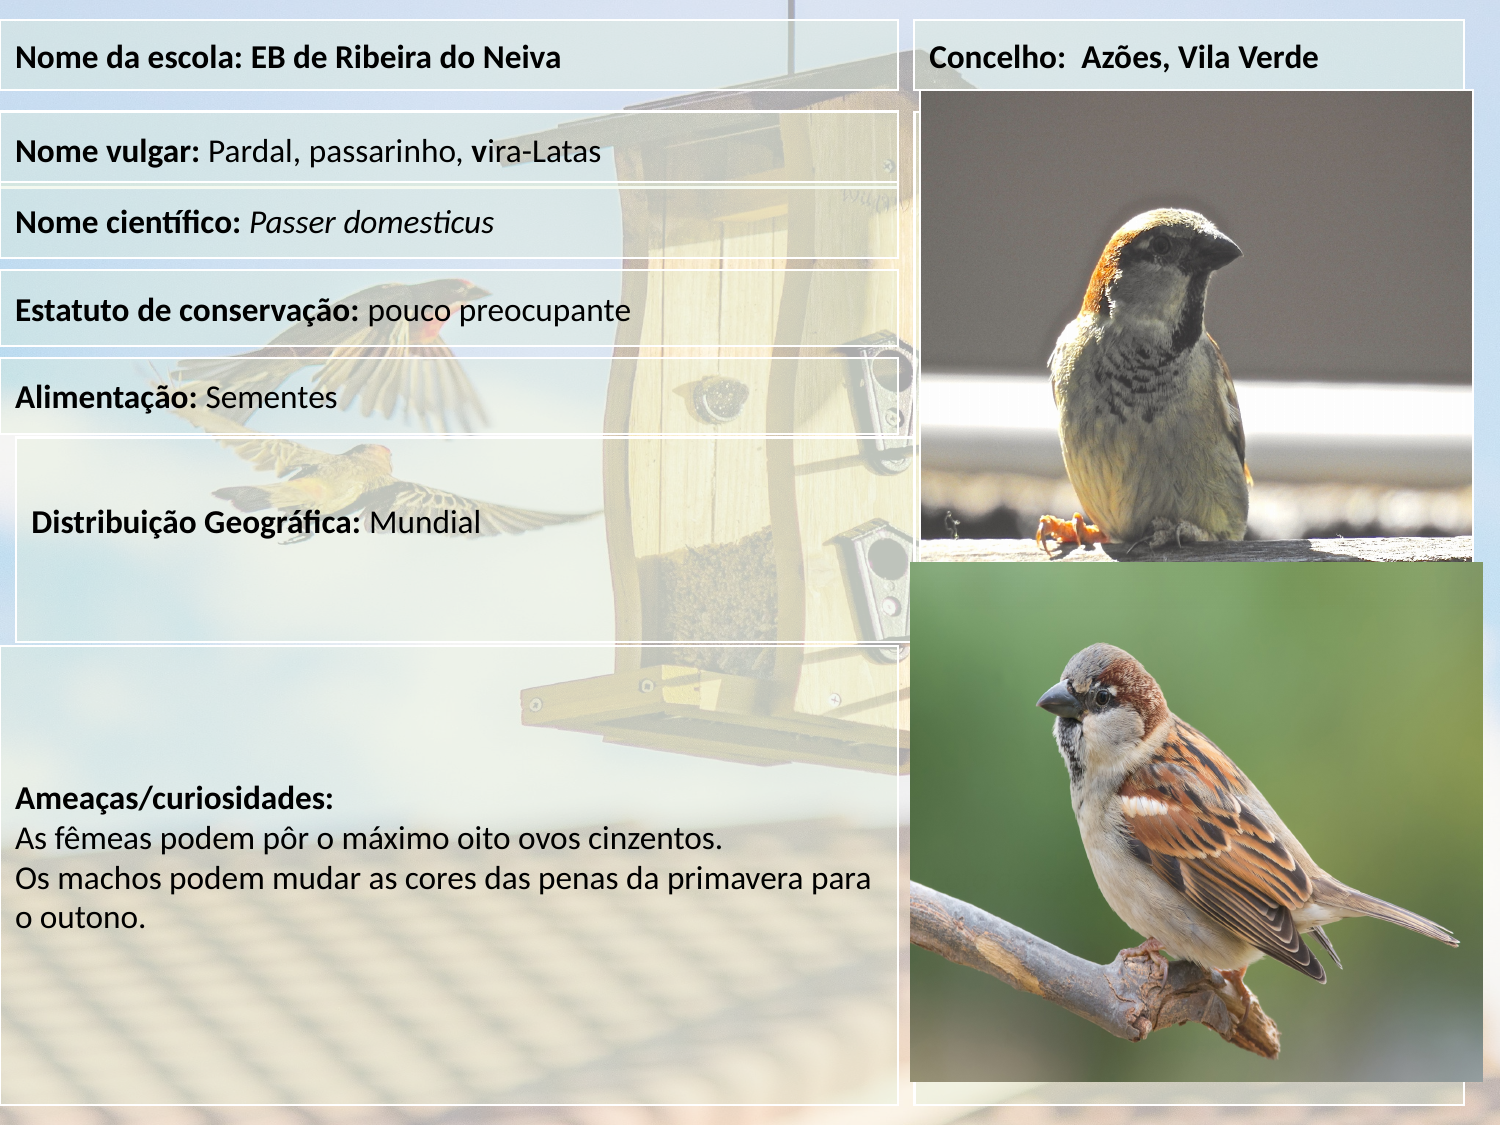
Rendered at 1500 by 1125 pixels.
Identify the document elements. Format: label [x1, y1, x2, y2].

picture [910, 90, 1483, 1082]
text_box [0, 19, 1465, 1106]
